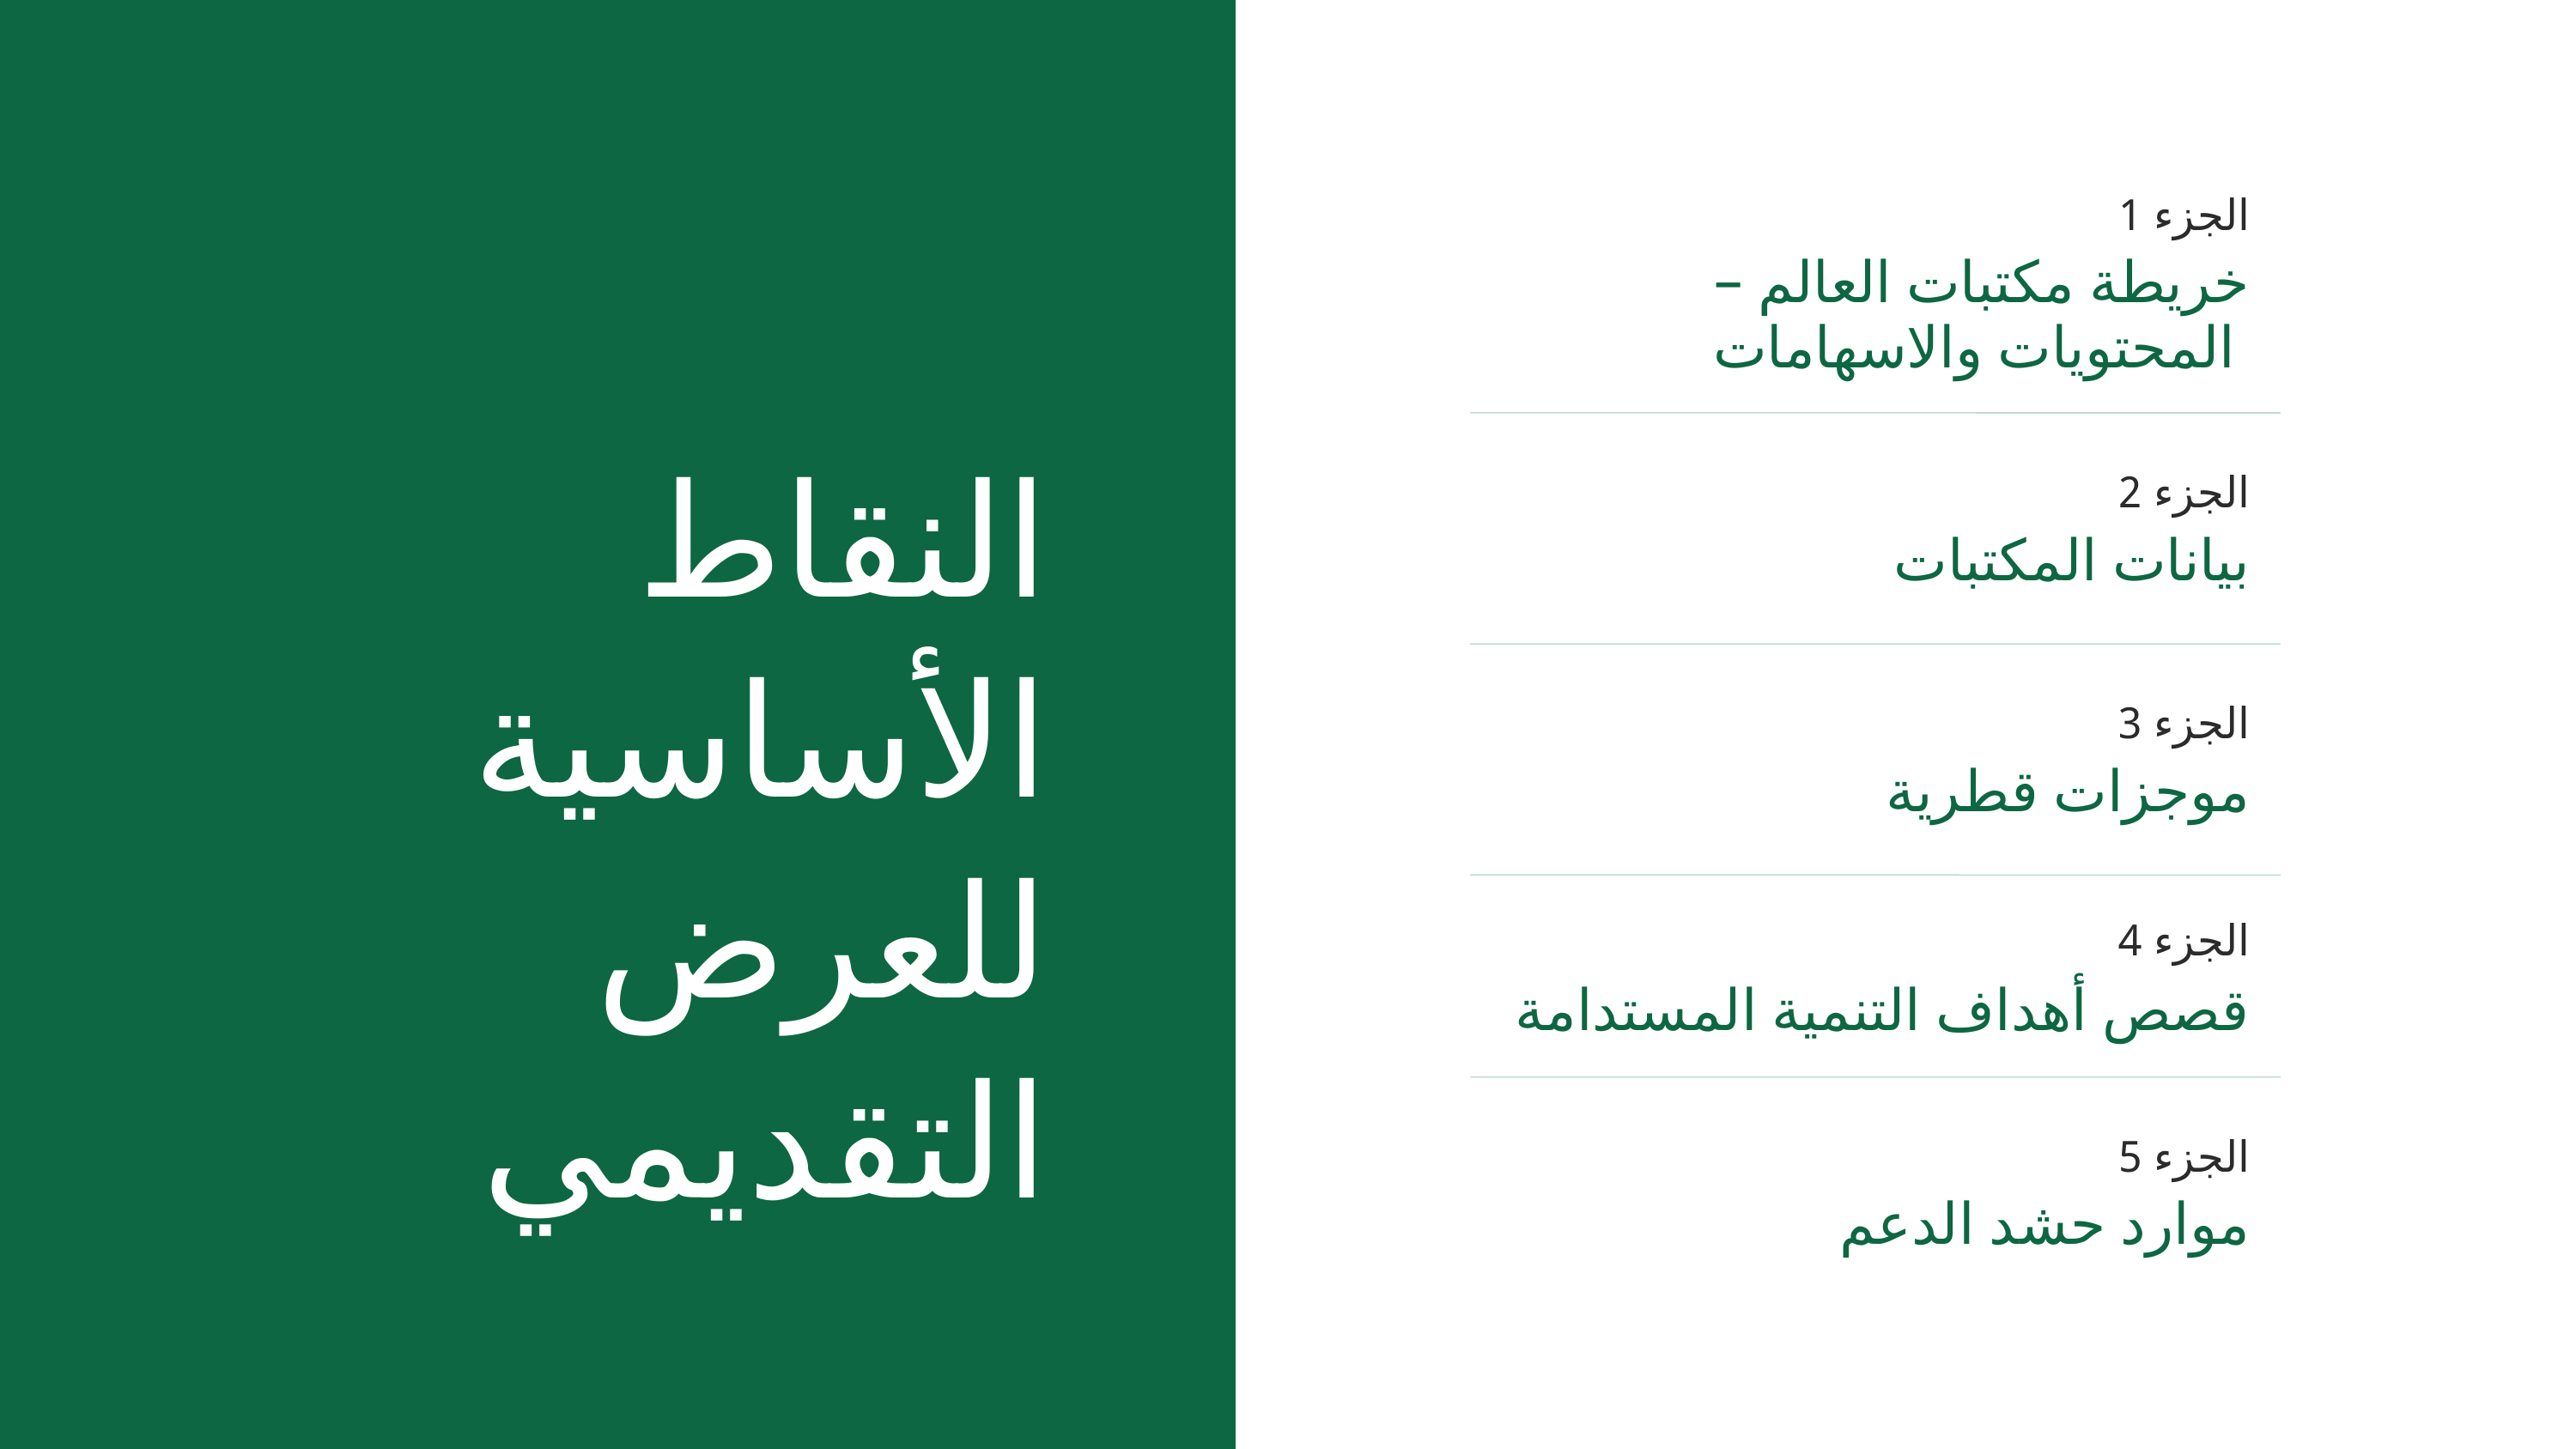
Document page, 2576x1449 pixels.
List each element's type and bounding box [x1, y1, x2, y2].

text_box [1470, 915, 2251, 1042]
text_box [1470, 698, 2251, 823]
text_box [1470, 190, 2251, 379]
text_box [1470, 1131, 2251, 1257]
text_box [1470, 467, 2251, 592]
text_box [0, 0, 1236, 1449]
